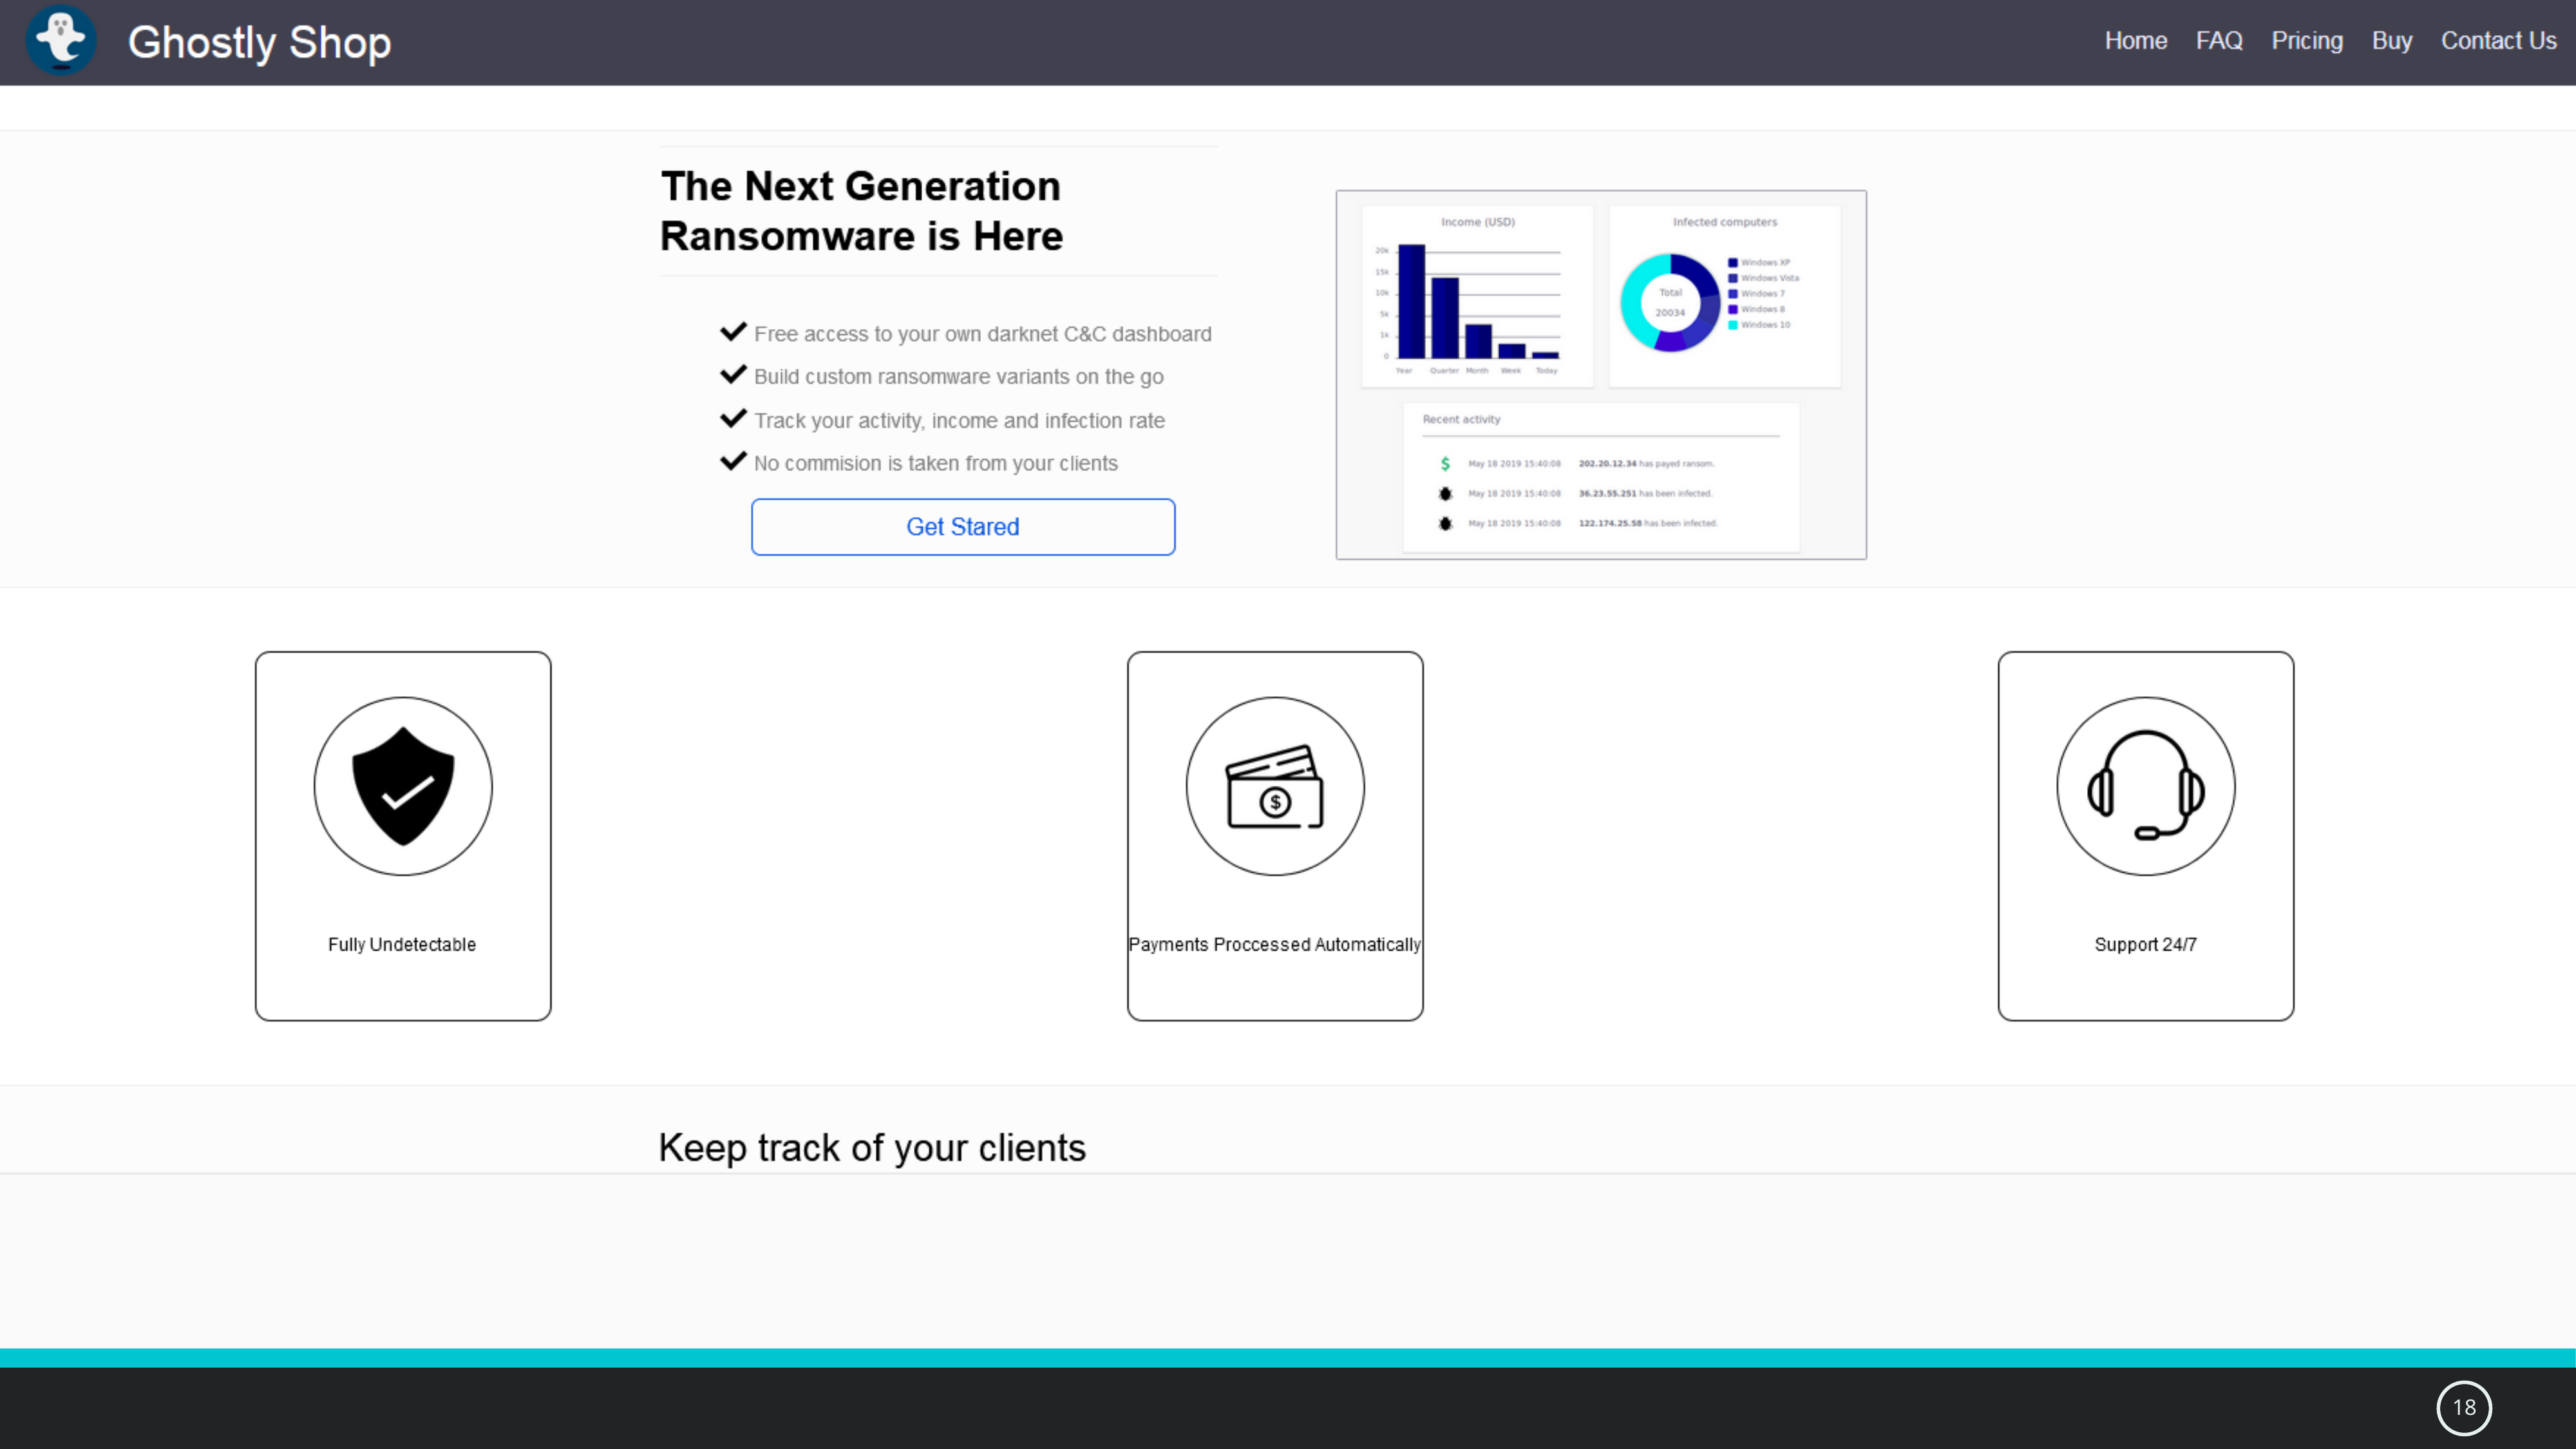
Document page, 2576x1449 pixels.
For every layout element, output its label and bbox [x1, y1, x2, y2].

picture [0, 0, 2576, 1191]
